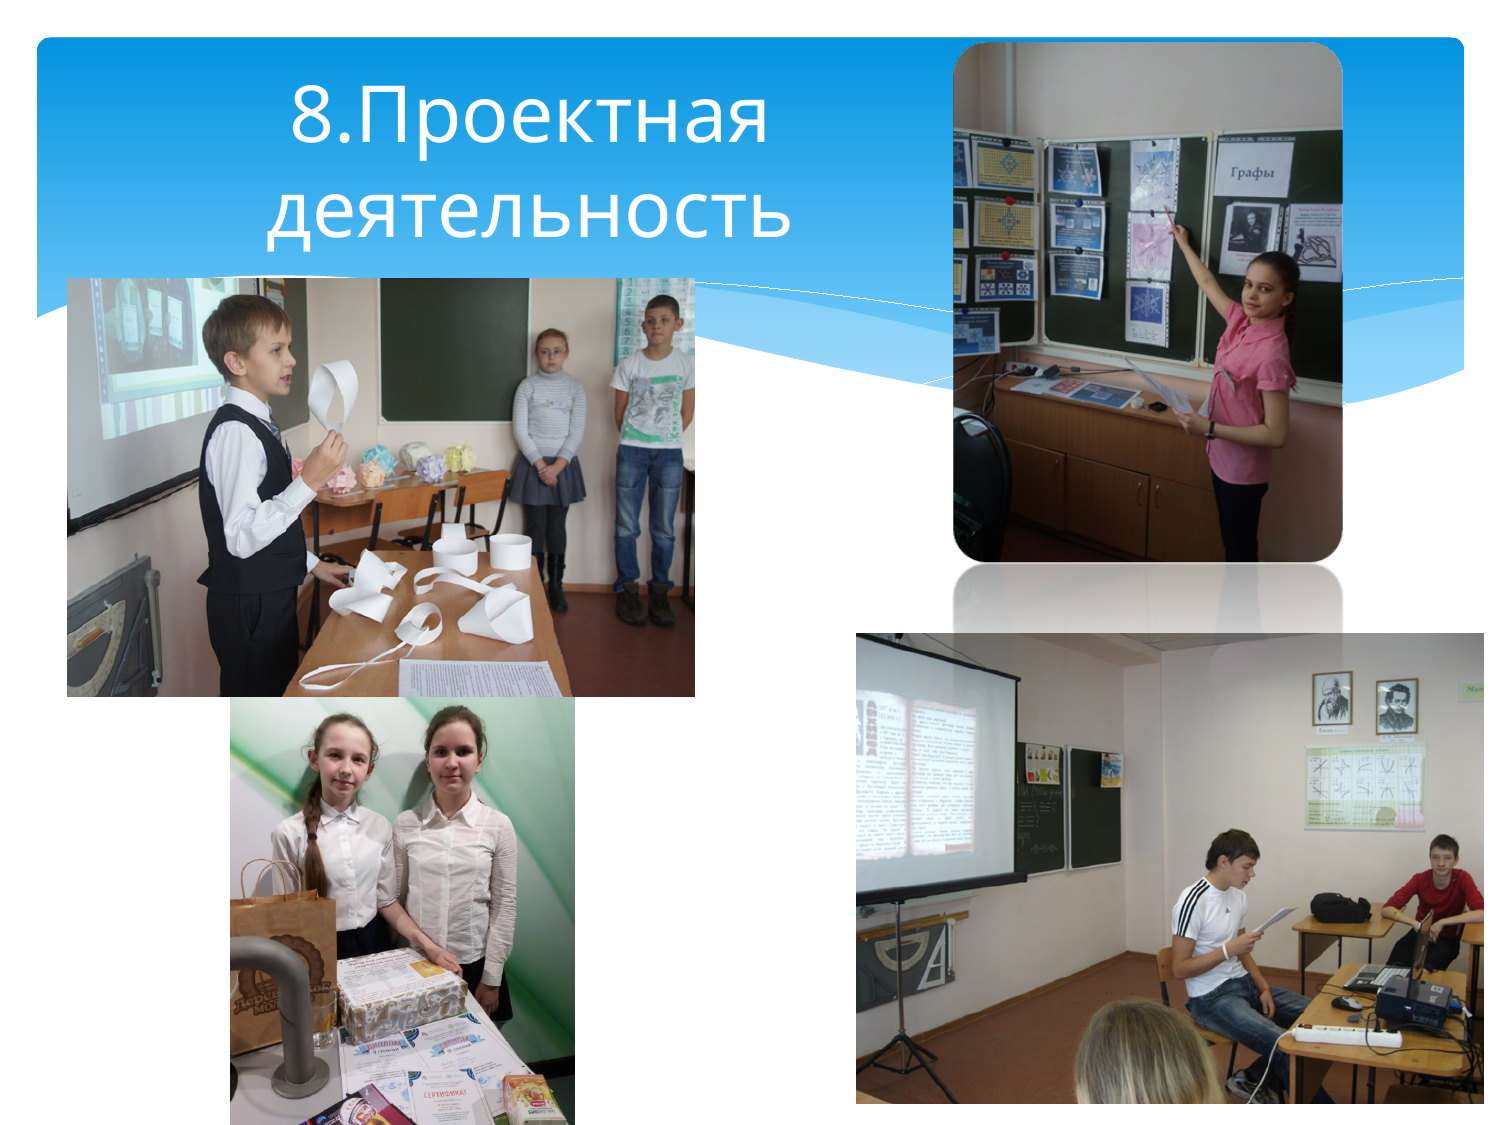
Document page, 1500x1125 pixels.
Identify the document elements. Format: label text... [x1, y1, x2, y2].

picture [229, 697, 576, 1125]
picture [950, 43, 1346, 1086]
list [66, 278, 695, 697]
title 8.Проектная деятельность [75, 55, 944, 261]
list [856, 633, 1484, 1104]
